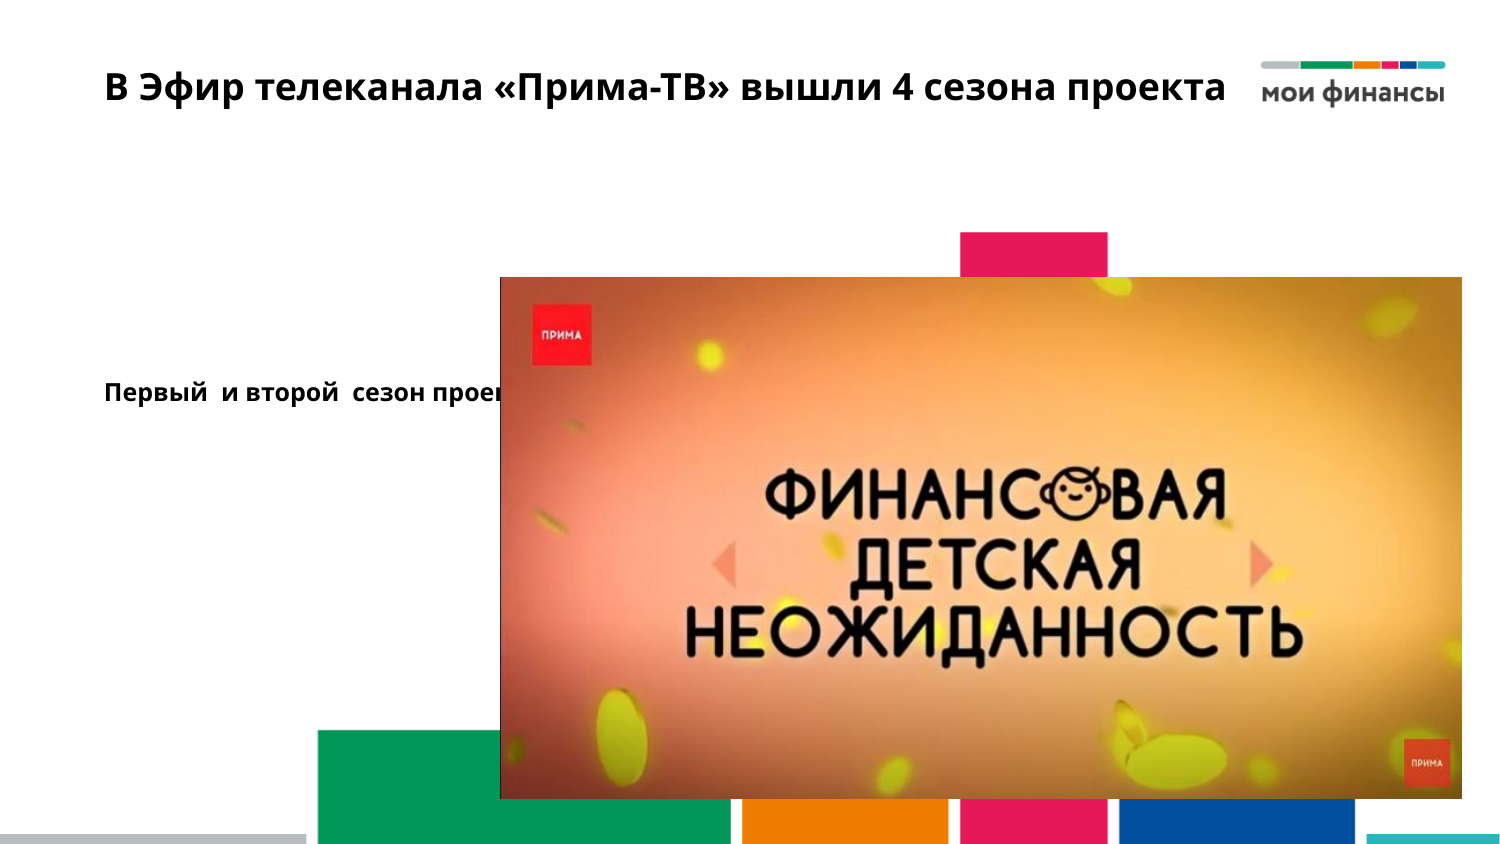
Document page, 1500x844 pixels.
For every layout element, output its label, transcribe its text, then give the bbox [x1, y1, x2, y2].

picture [0, 0, 1500, 844]
list Первый и второй сезон проекта [103, 376, 500, 767]
title В Эфир телеканала «Прима-ТВ» вышли 4 сезона проекта [103, 62, 1235, 176]
